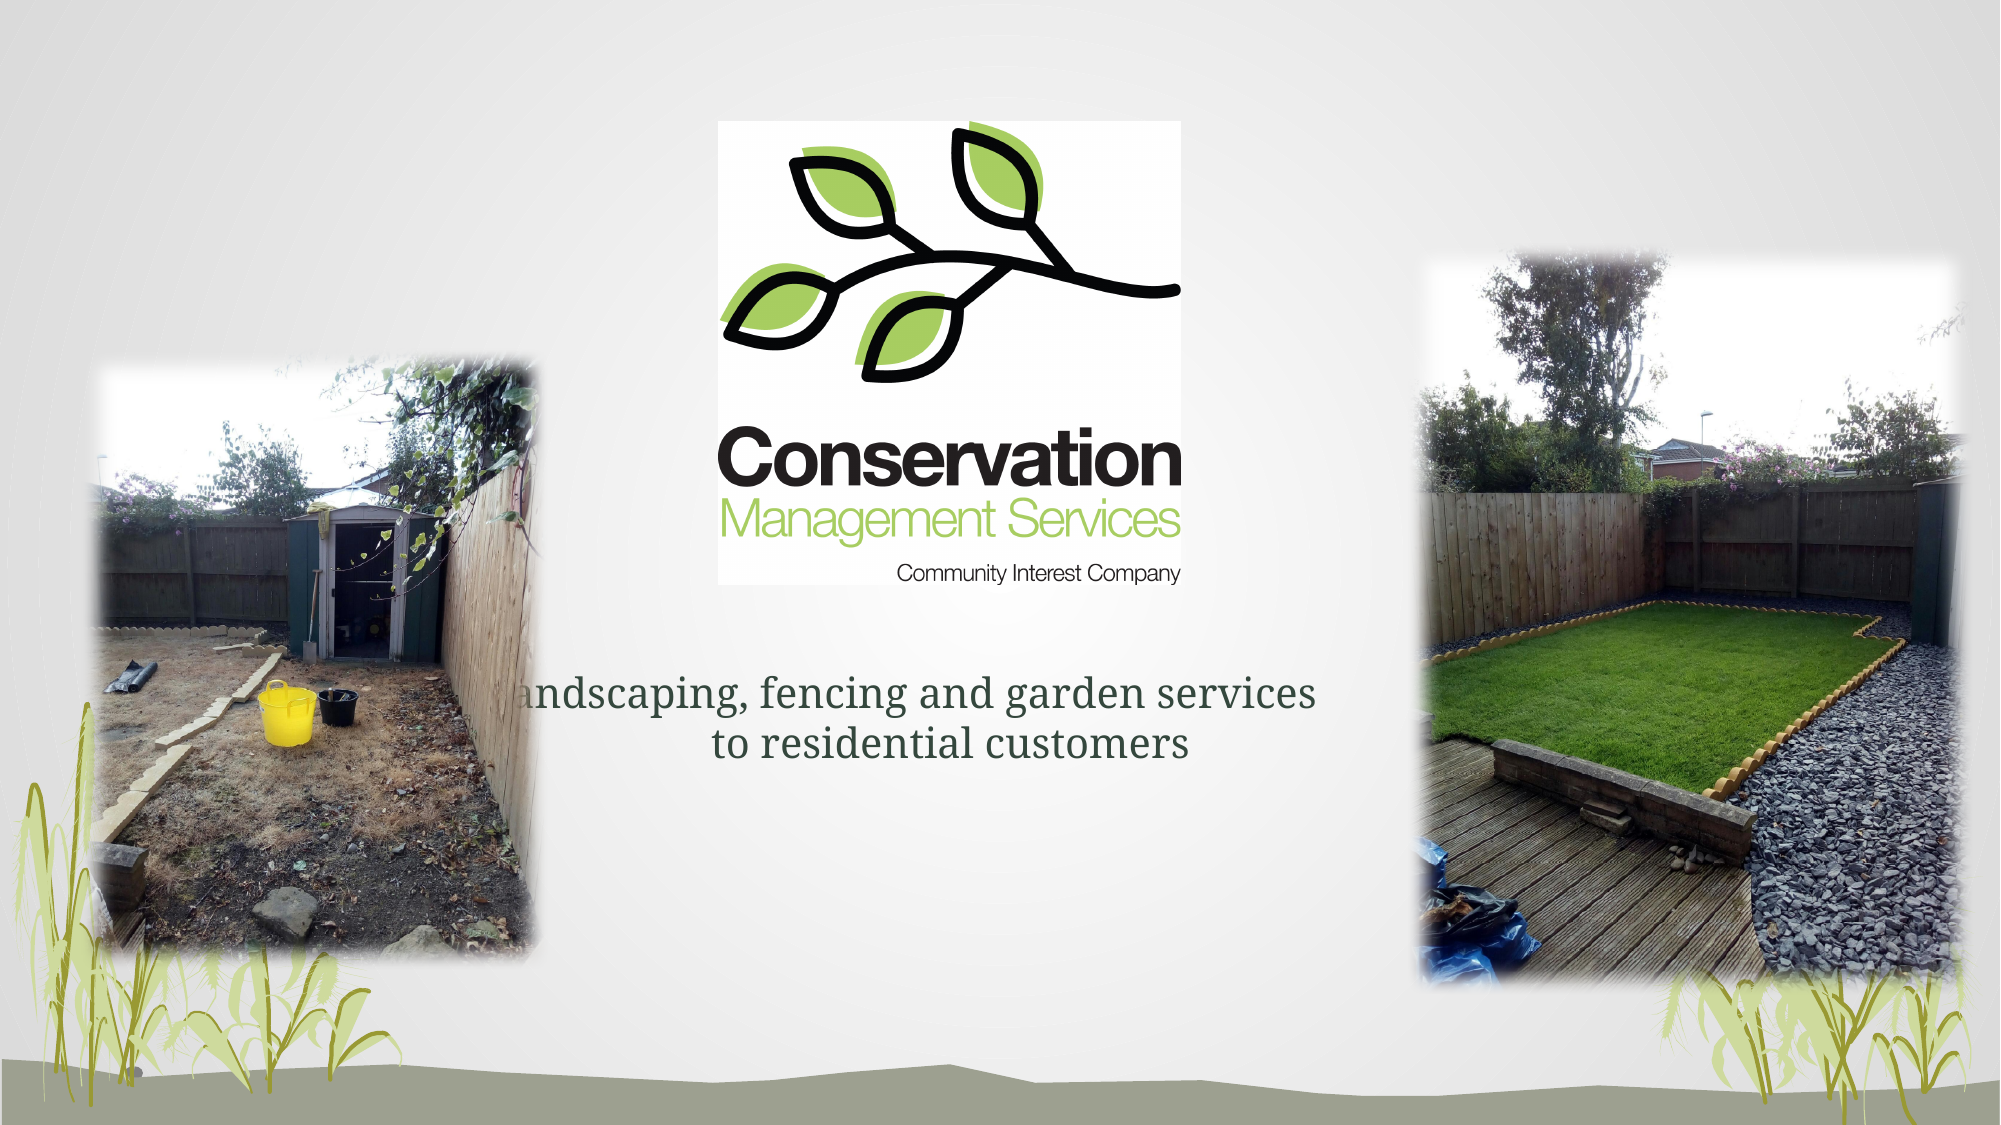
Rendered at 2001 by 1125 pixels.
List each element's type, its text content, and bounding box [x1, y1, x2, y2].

picture [1407, 242, 1973, 995]
picture [81, 348, 548, 970]
text_box Landscaping, fencing and garden services to residential customers [548, 659, 1407, 775]
picture [718, 121, 1181, 585]
